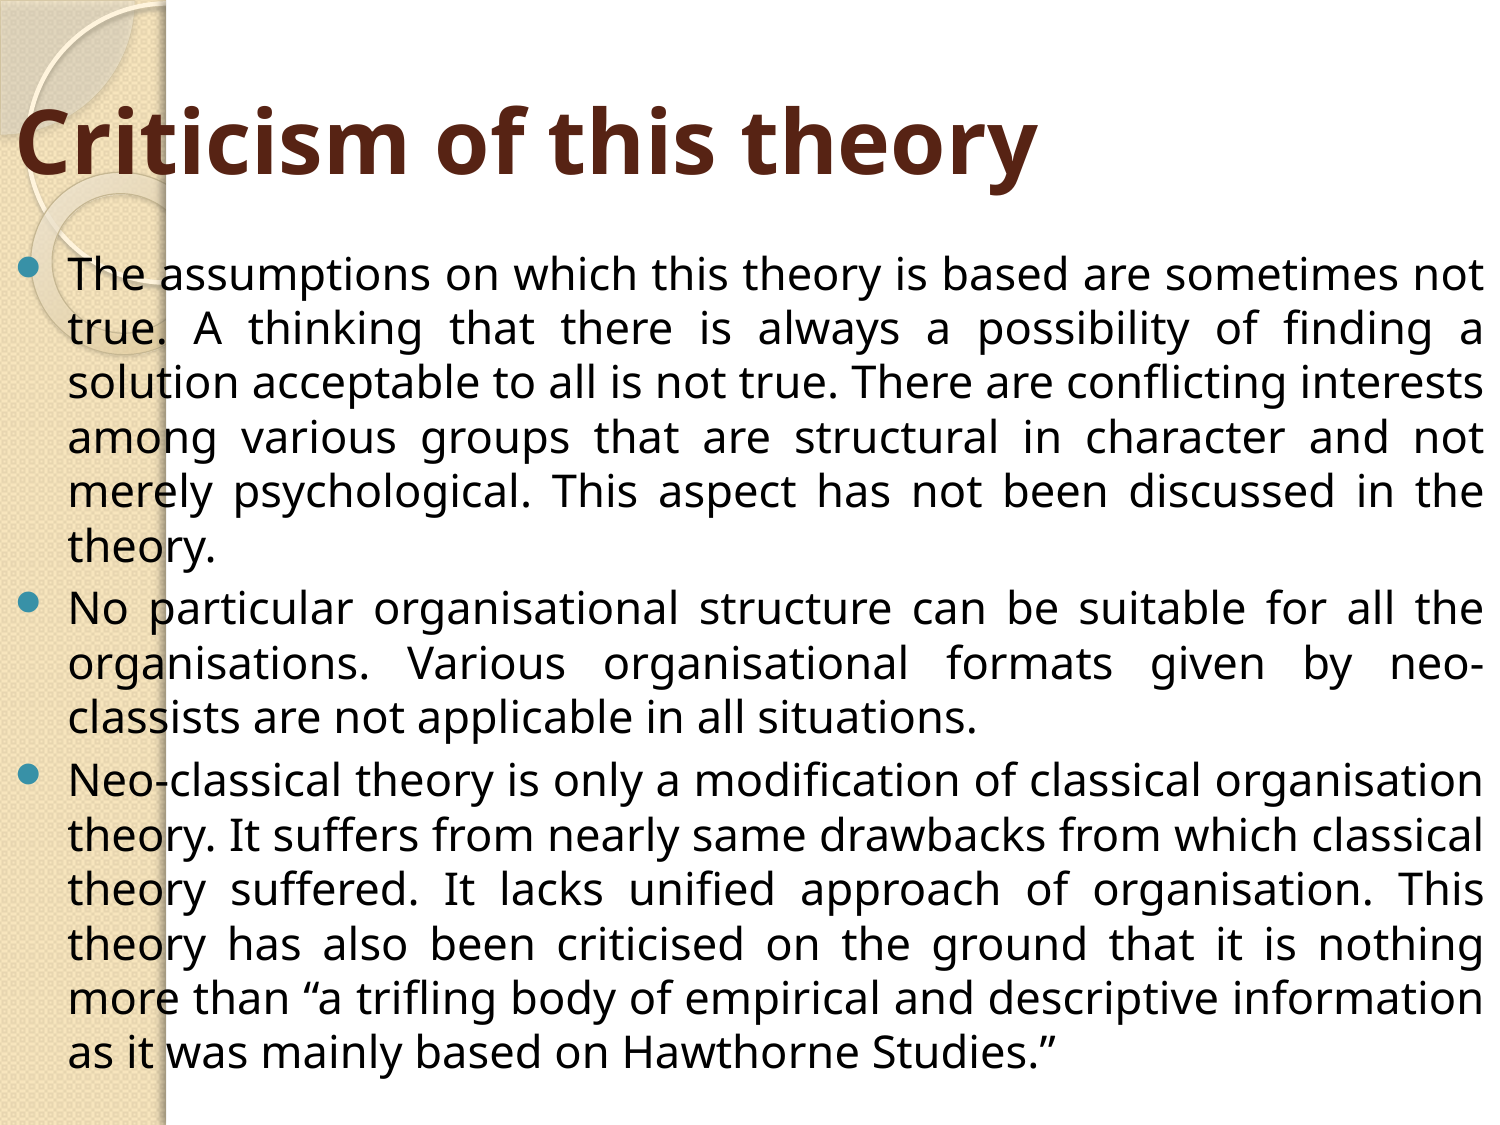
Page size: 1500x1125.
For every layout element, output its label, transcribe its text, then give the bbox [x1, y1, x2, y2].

list The assumptions on which this theory is based are sometimes not true. A thinking that there is always a possibility of finding a solution acceptable to all is not true. There are conflicting interests among various groups that are structural in character and not merely psychological. This aspect has not been discussed in the theory. No particular organisational structure can be suitable for all the organisations. Various organisational formats given by neo- classists are not applicable in all situations. Neo-classical theory is only a modification of classical organisation theory. It suffers from nearly same drawbacks from which classical theory suffered. It lacks unified approach of organisation. This theory has also been criticised on the ground that it is nothing more than “a trifling body of empirical and descriptive information as it was mainly based on Hawthorne Studies.” [0, 237, 1500, 1125]
title Criticism of this theory [0, 45, 1500, 233]
